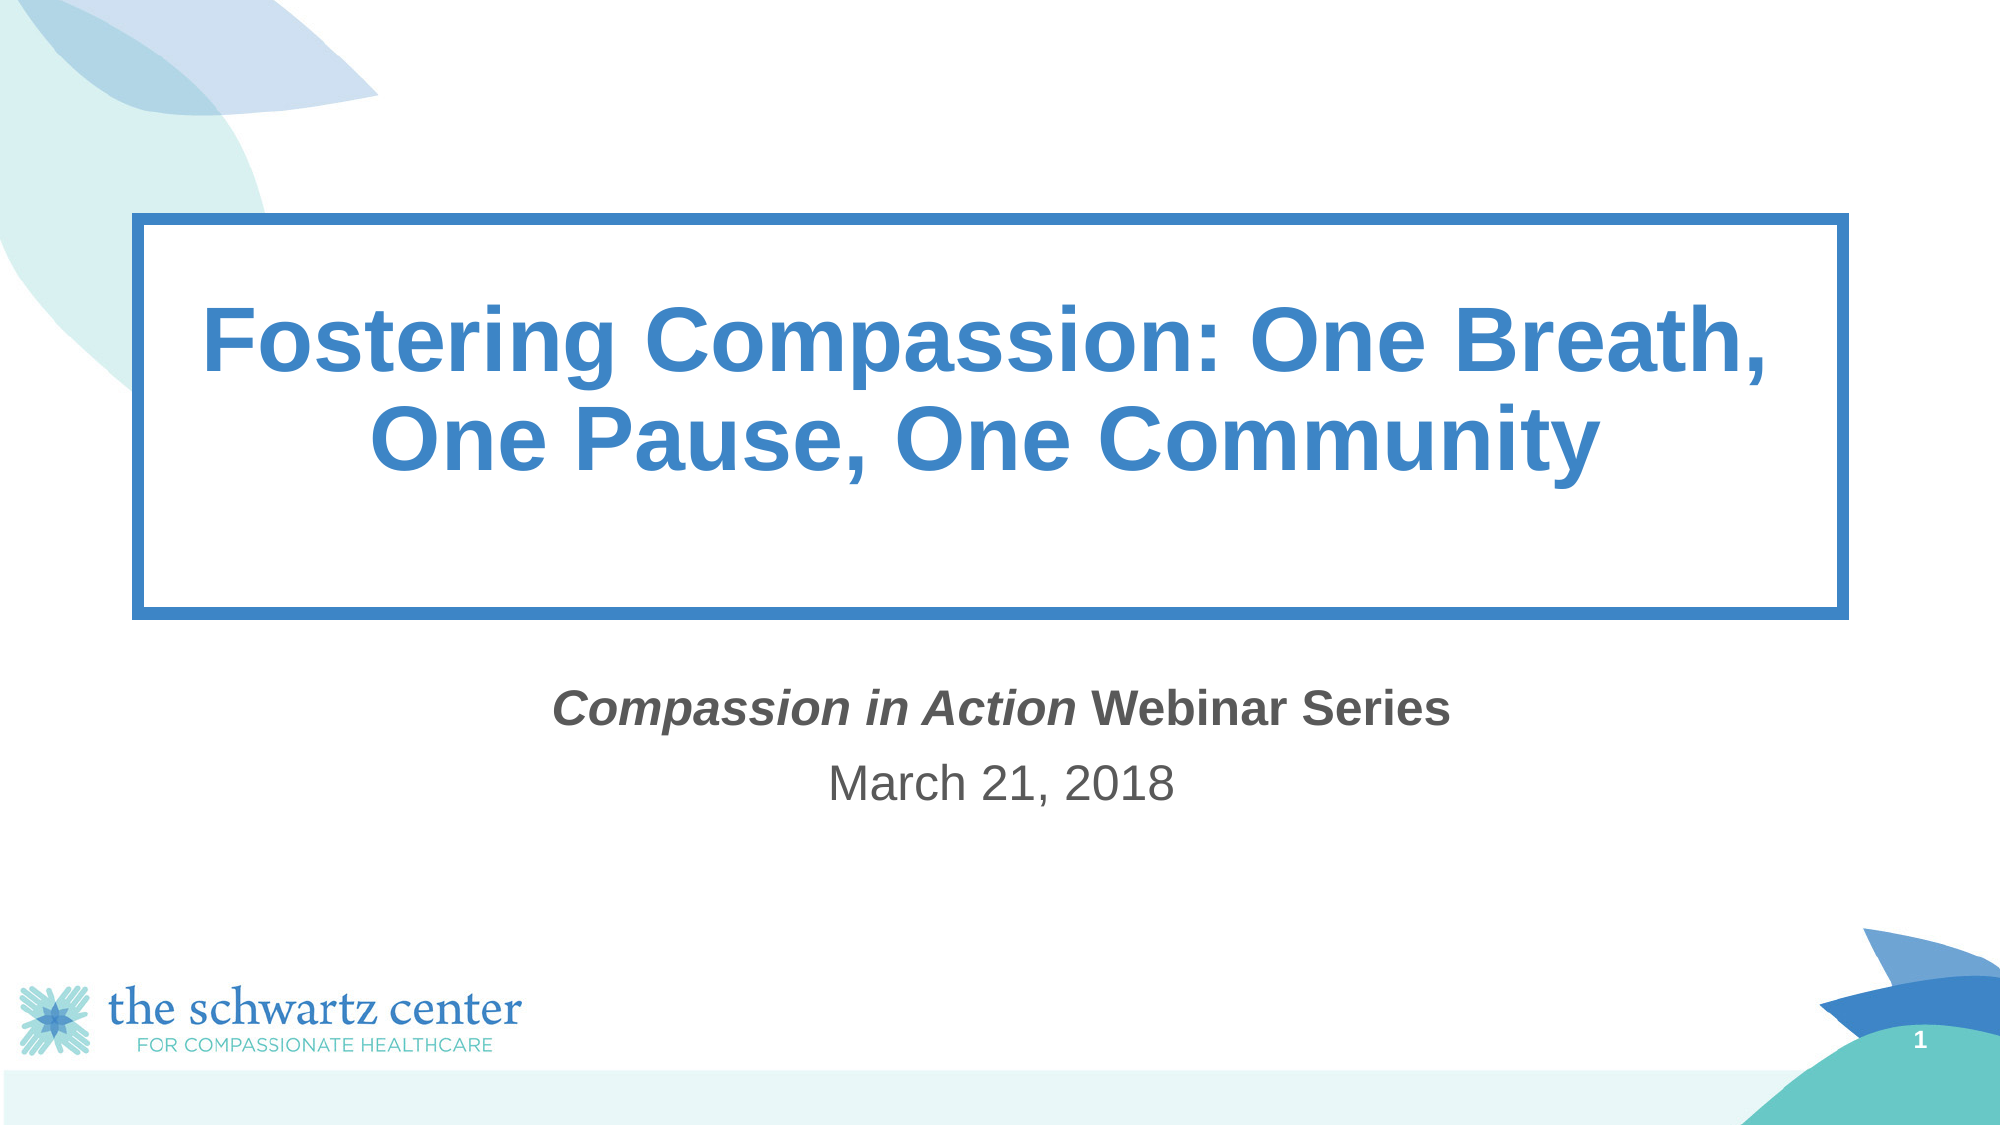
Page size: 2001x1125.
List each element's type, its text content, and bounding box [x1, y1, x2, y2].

subtitle Compassion in Action Webinar Series March 21, 2018 [251, 675, 1752, 886]
picture [0, 0, 2000, 1125]
title Fostering Compassion: One Breath, One Pause, One Community [141, 284, 1832, 534]
